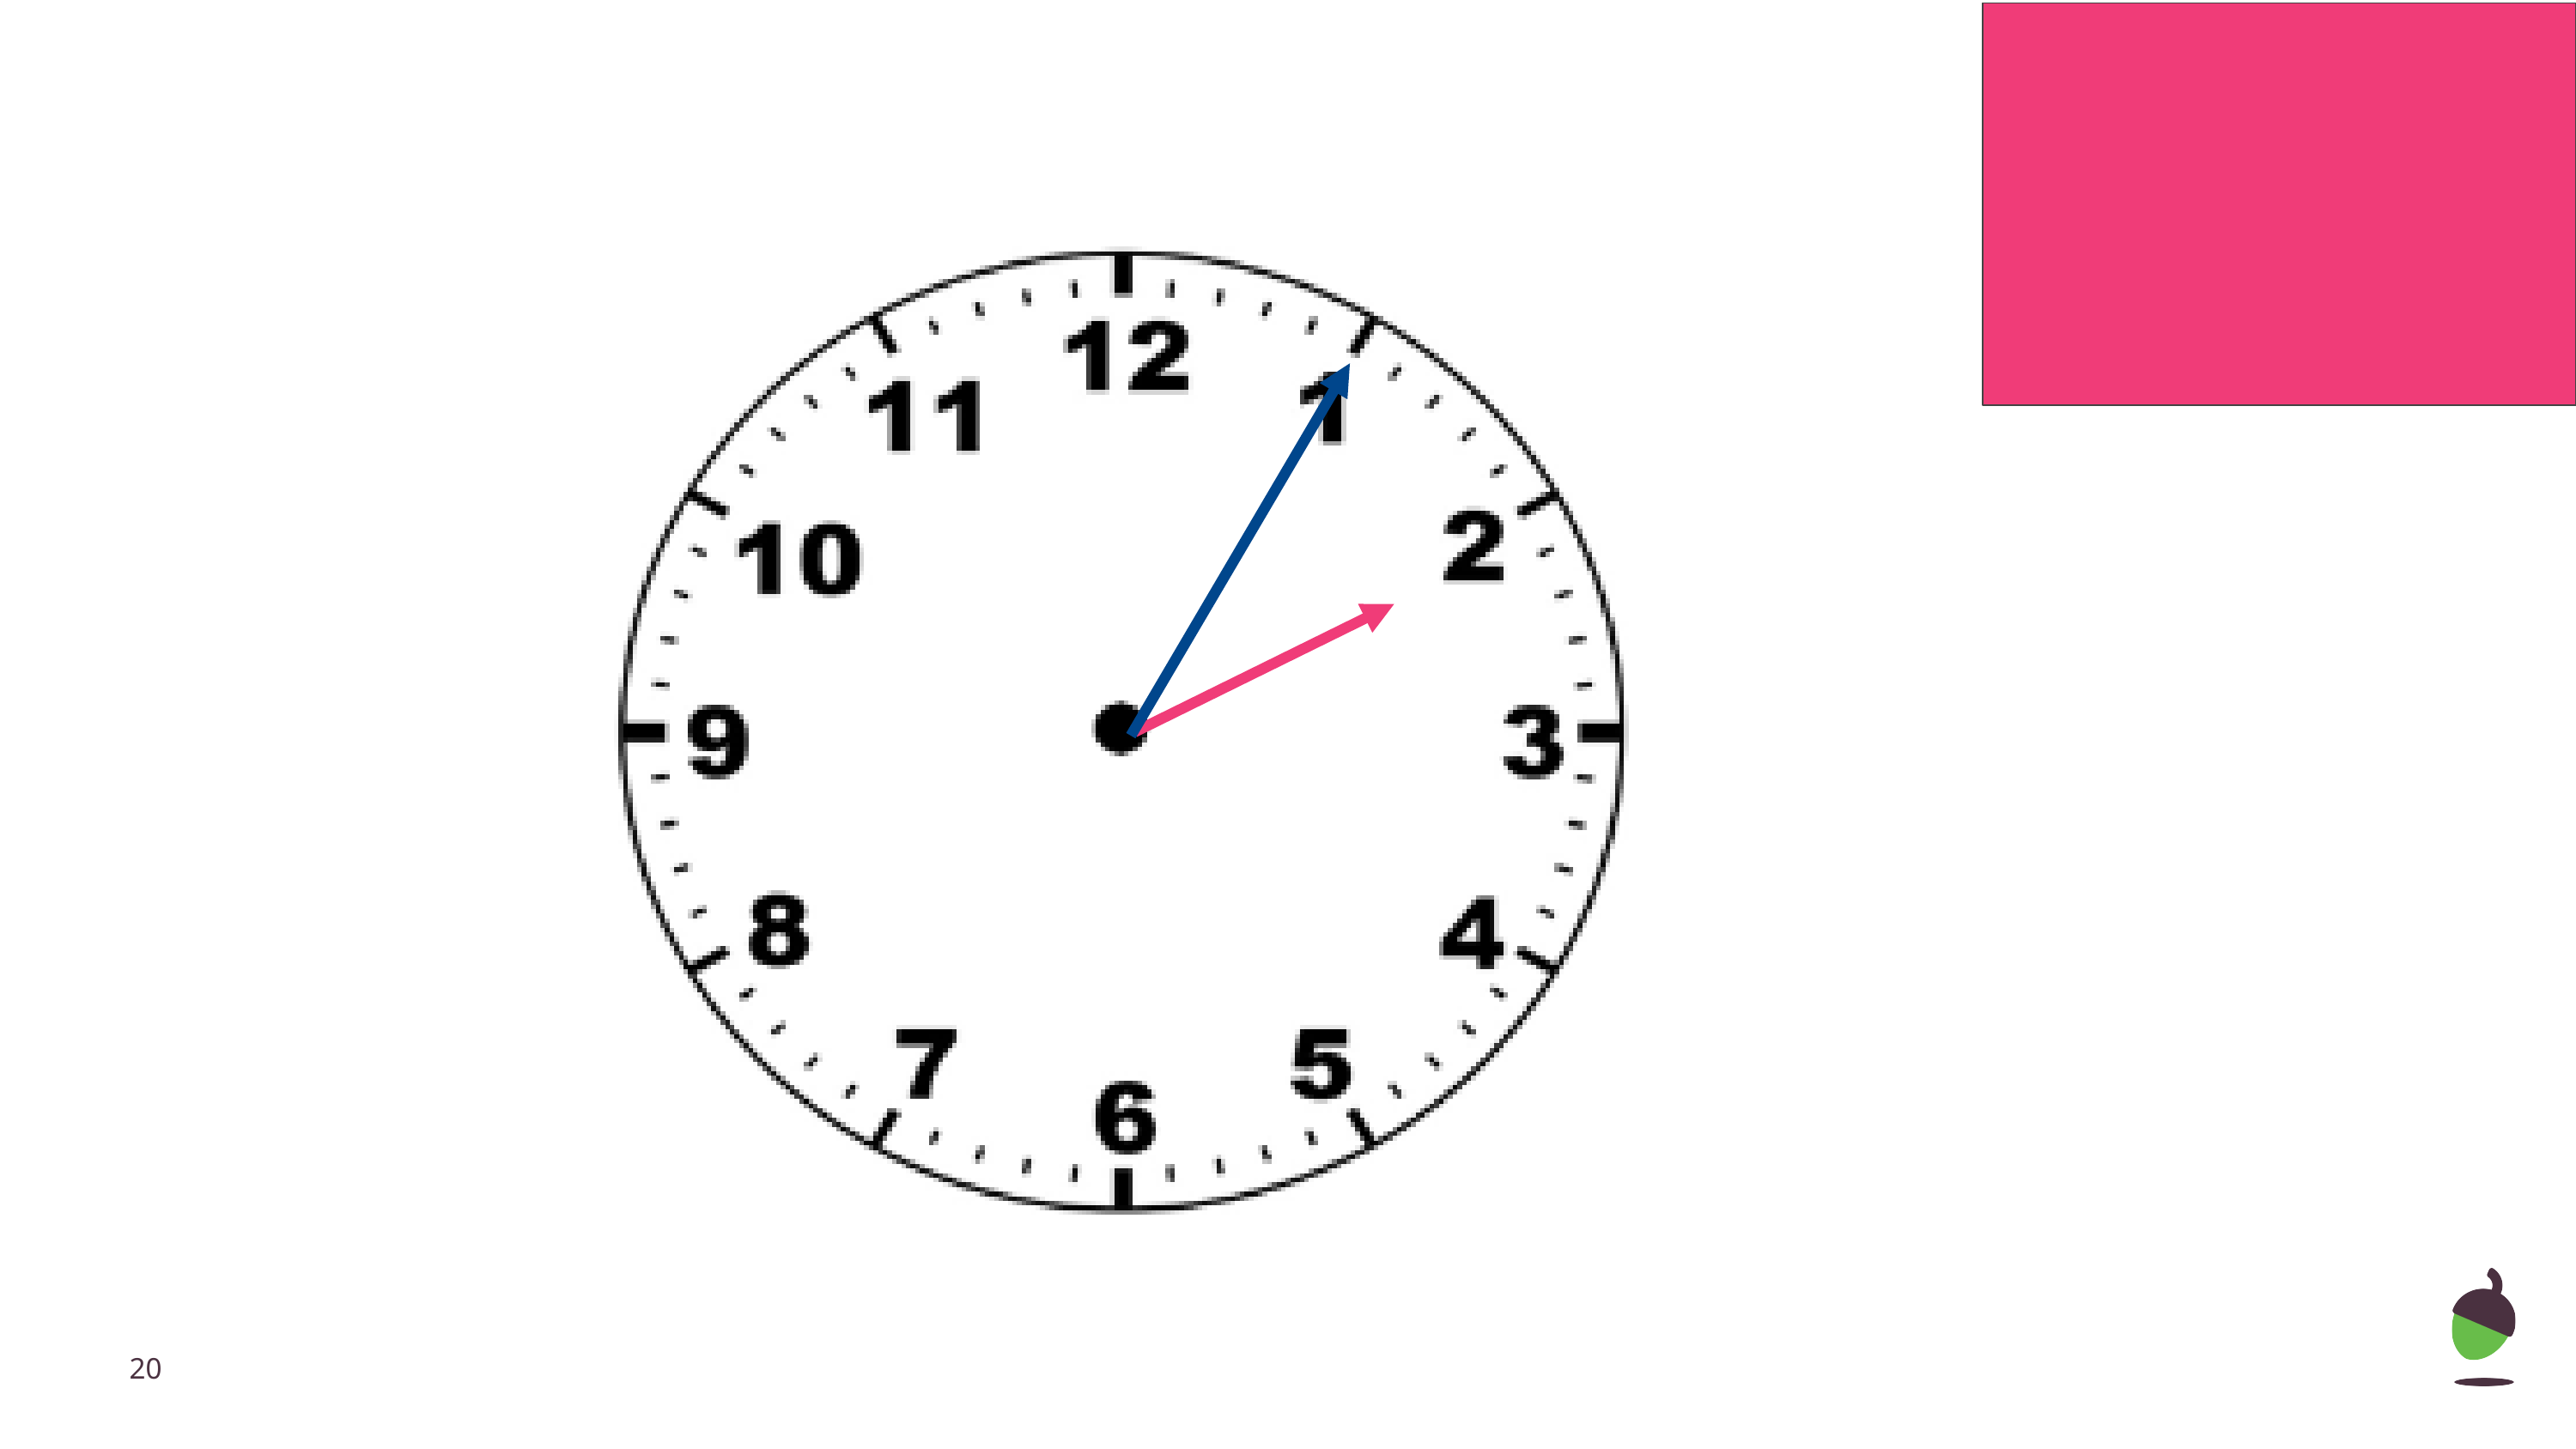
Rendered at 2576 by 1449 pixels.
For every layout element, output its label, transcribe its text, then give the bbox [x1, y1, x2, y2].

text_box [1354, 603, 1394, 732]
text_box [1130, 362, 1351, 737]
picture [2451, 1268, 2516, 1386]
picture [503, 52, 1731, 1313]
text_box [1982, 3, 2576, 405]
slide_number ‹#› [129, 1349, 332, 1401]
